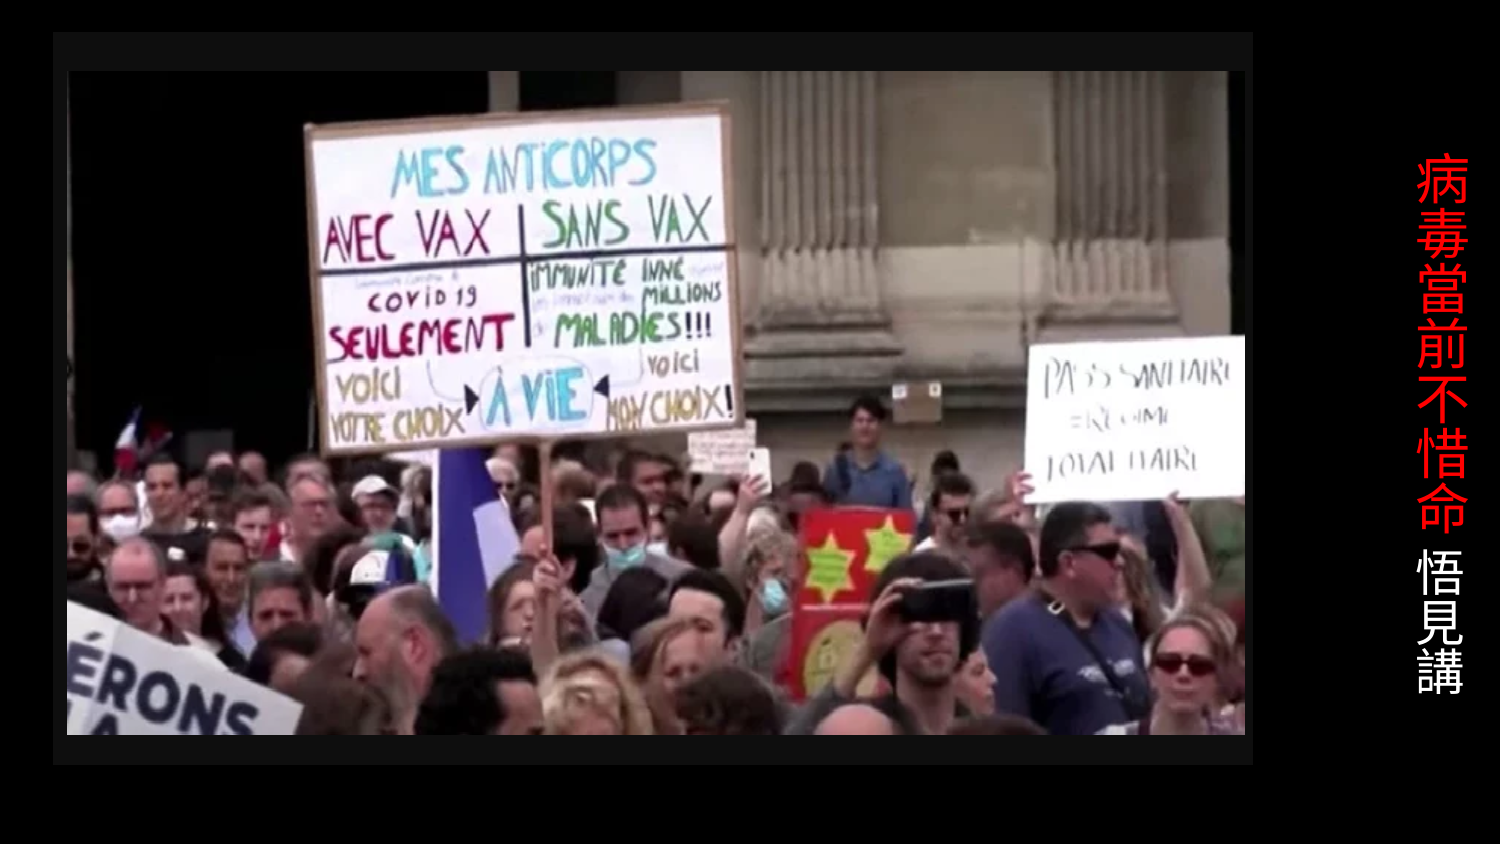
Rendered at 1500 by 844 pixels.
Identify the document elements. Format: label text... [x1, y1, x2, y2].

title 病毒當前不惜命 悟見講 [1399, 23, 1483, 825]
picture [52, 31, 1253, 765]
list 六、不滿疫苗通行證 [17, 18, 1388, 825]
